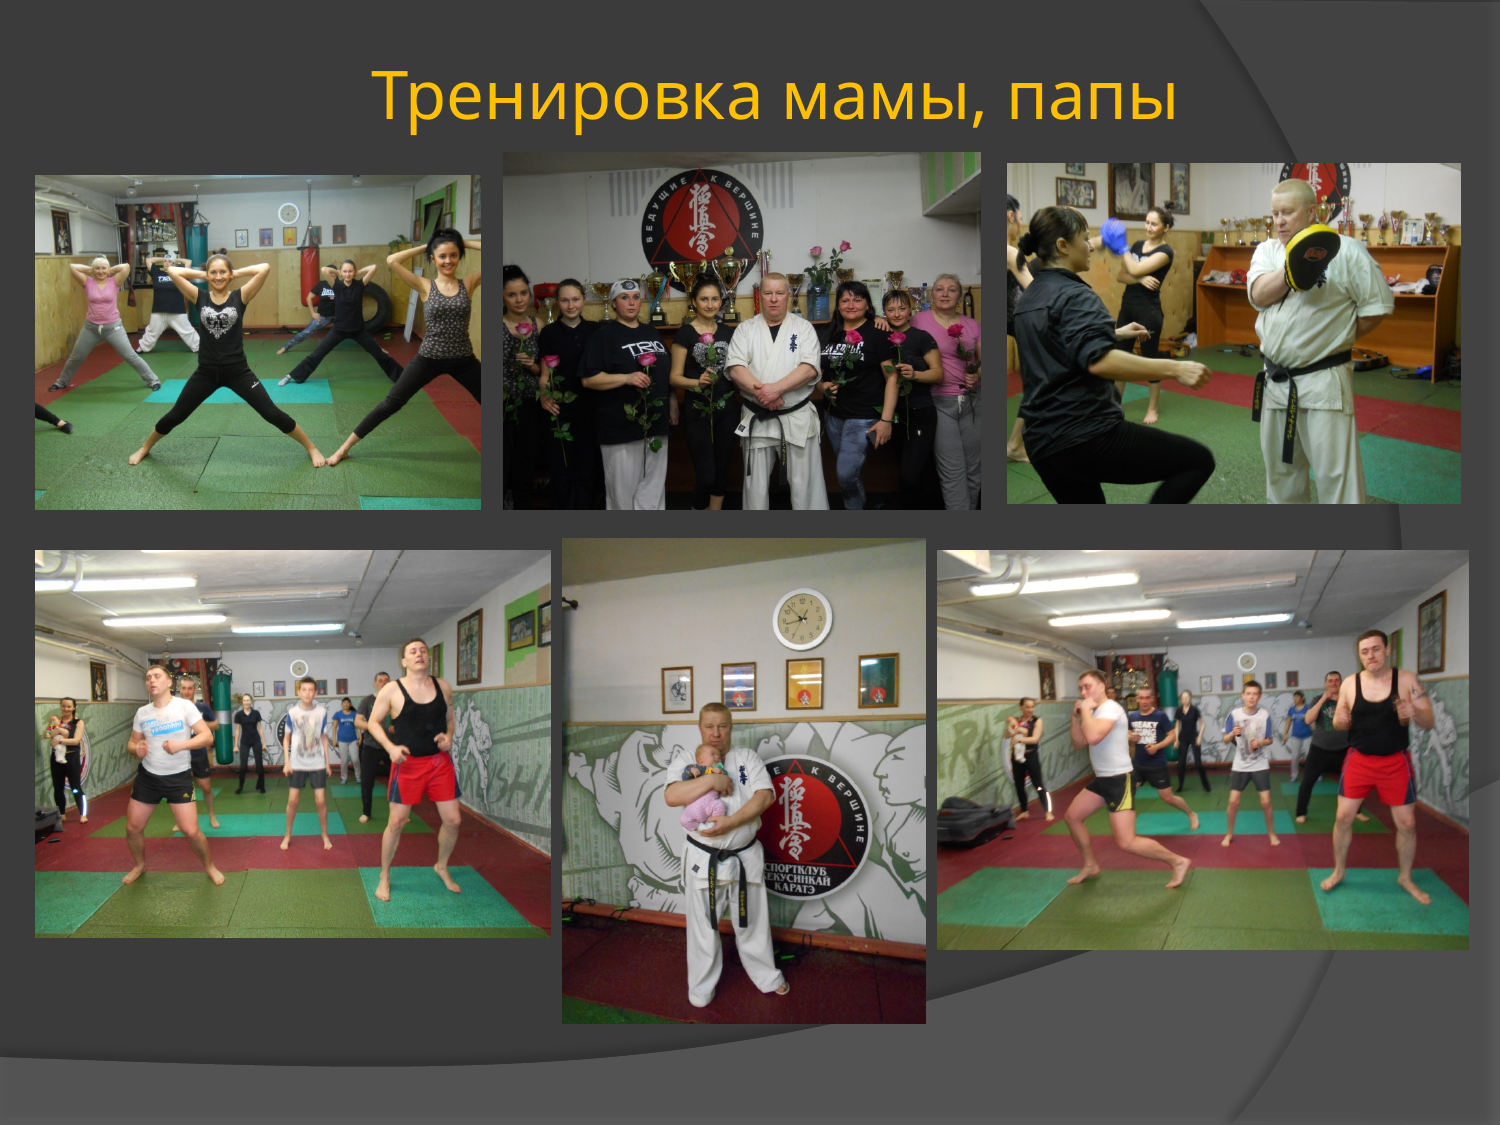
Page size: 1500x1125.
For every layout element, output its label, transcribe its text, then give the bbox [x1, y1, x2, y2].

picture [1007, 163, 1462, 505]
picture [503, 152, 981, 511]
picture [562, 538, 926, 1024]
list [937, 550, 1469, 950]
picture [34, 175, 481, 510]
title Тренировка мамы, папы [75, 45, 1477, 141]
picture [34, 550, 551, 938]
